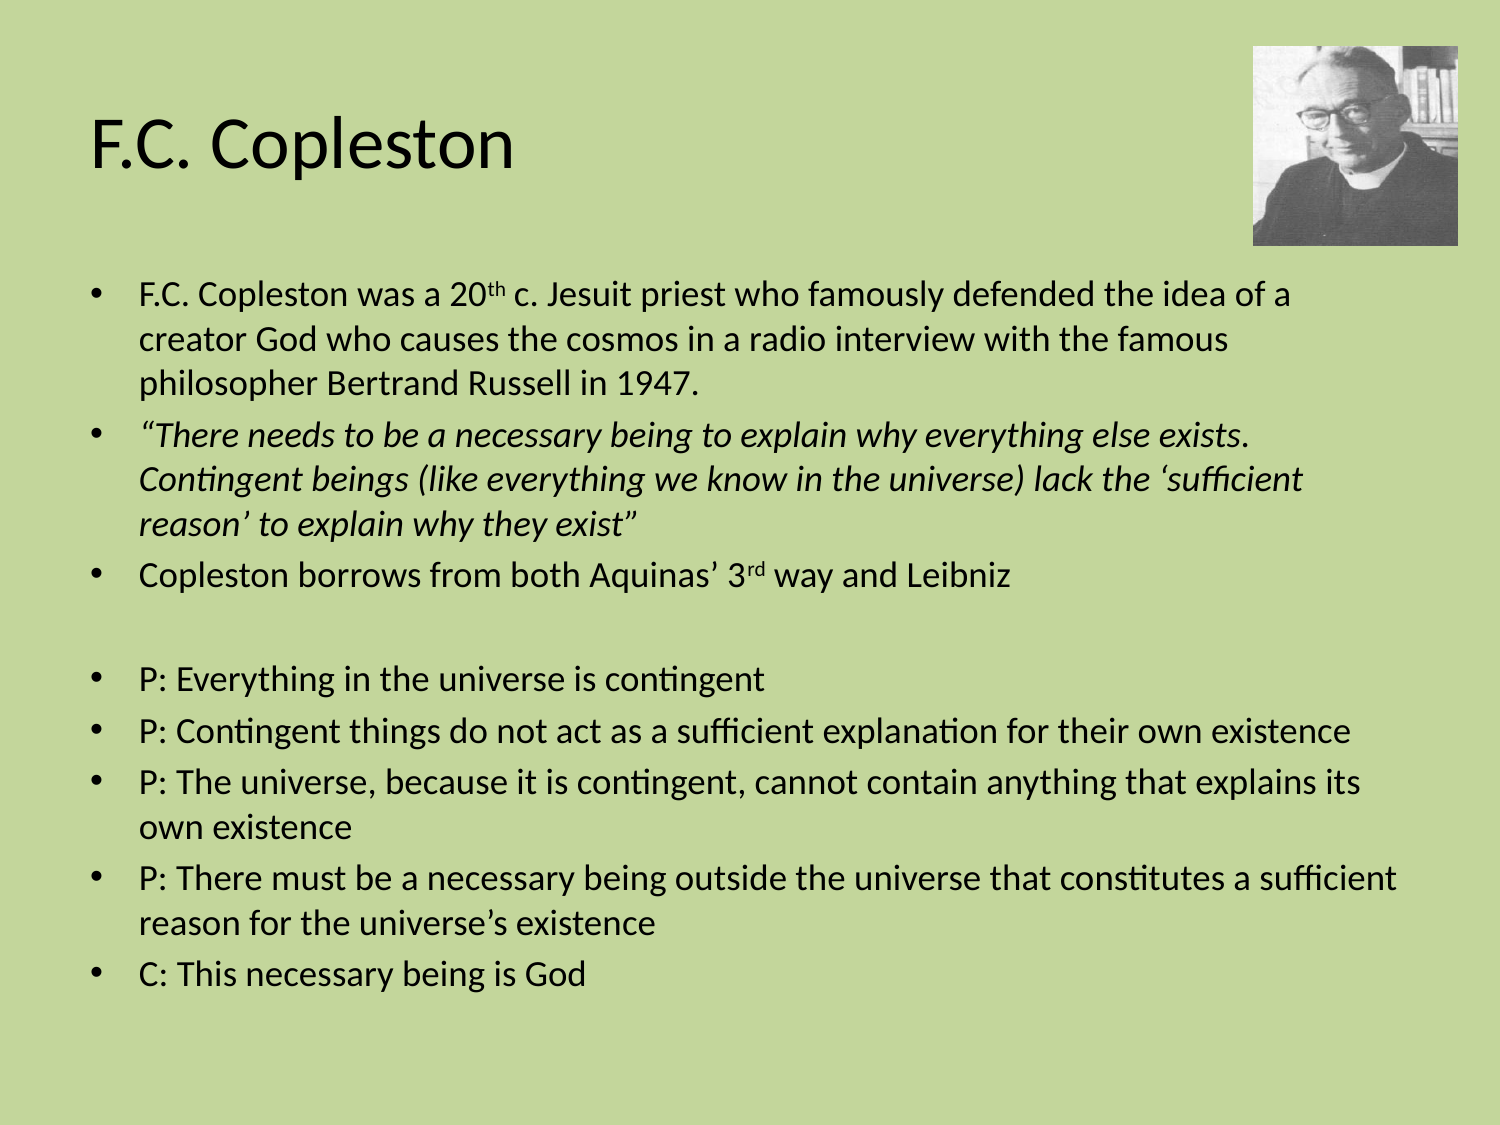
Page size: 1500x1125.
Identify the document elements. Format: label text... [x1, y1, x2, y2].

title F.C. Copleston [75, 45, 1254, 233]
list F.C. Copleston was a 20th c. Jesuit priest who famously defended the idea of a creator God who causes the cosmos in a radio interview with the famous philosopher Bertrand Russell in 1947. “There needs to be a necessary being to explain why everything else exists. Contingent beings (like everything we know in the universe) lack the ‘sufficient reason’ to explain why they exist” Copleston borrows from both Aquinas’ 3rd way and Leibniz P: Everything in the universe is contingent P: Contingent things do not act as a sufficient explanation for their own existence P: The universe, because it is contingent, cannot contain anything that explains its own existence P: There must be a necessary being outside the universe that constitutes a sufficient reason for the universe’s existence C: This necessary being is God [75, 262, 1425, 1005]
picture [1253, 46, 1458, 247]
